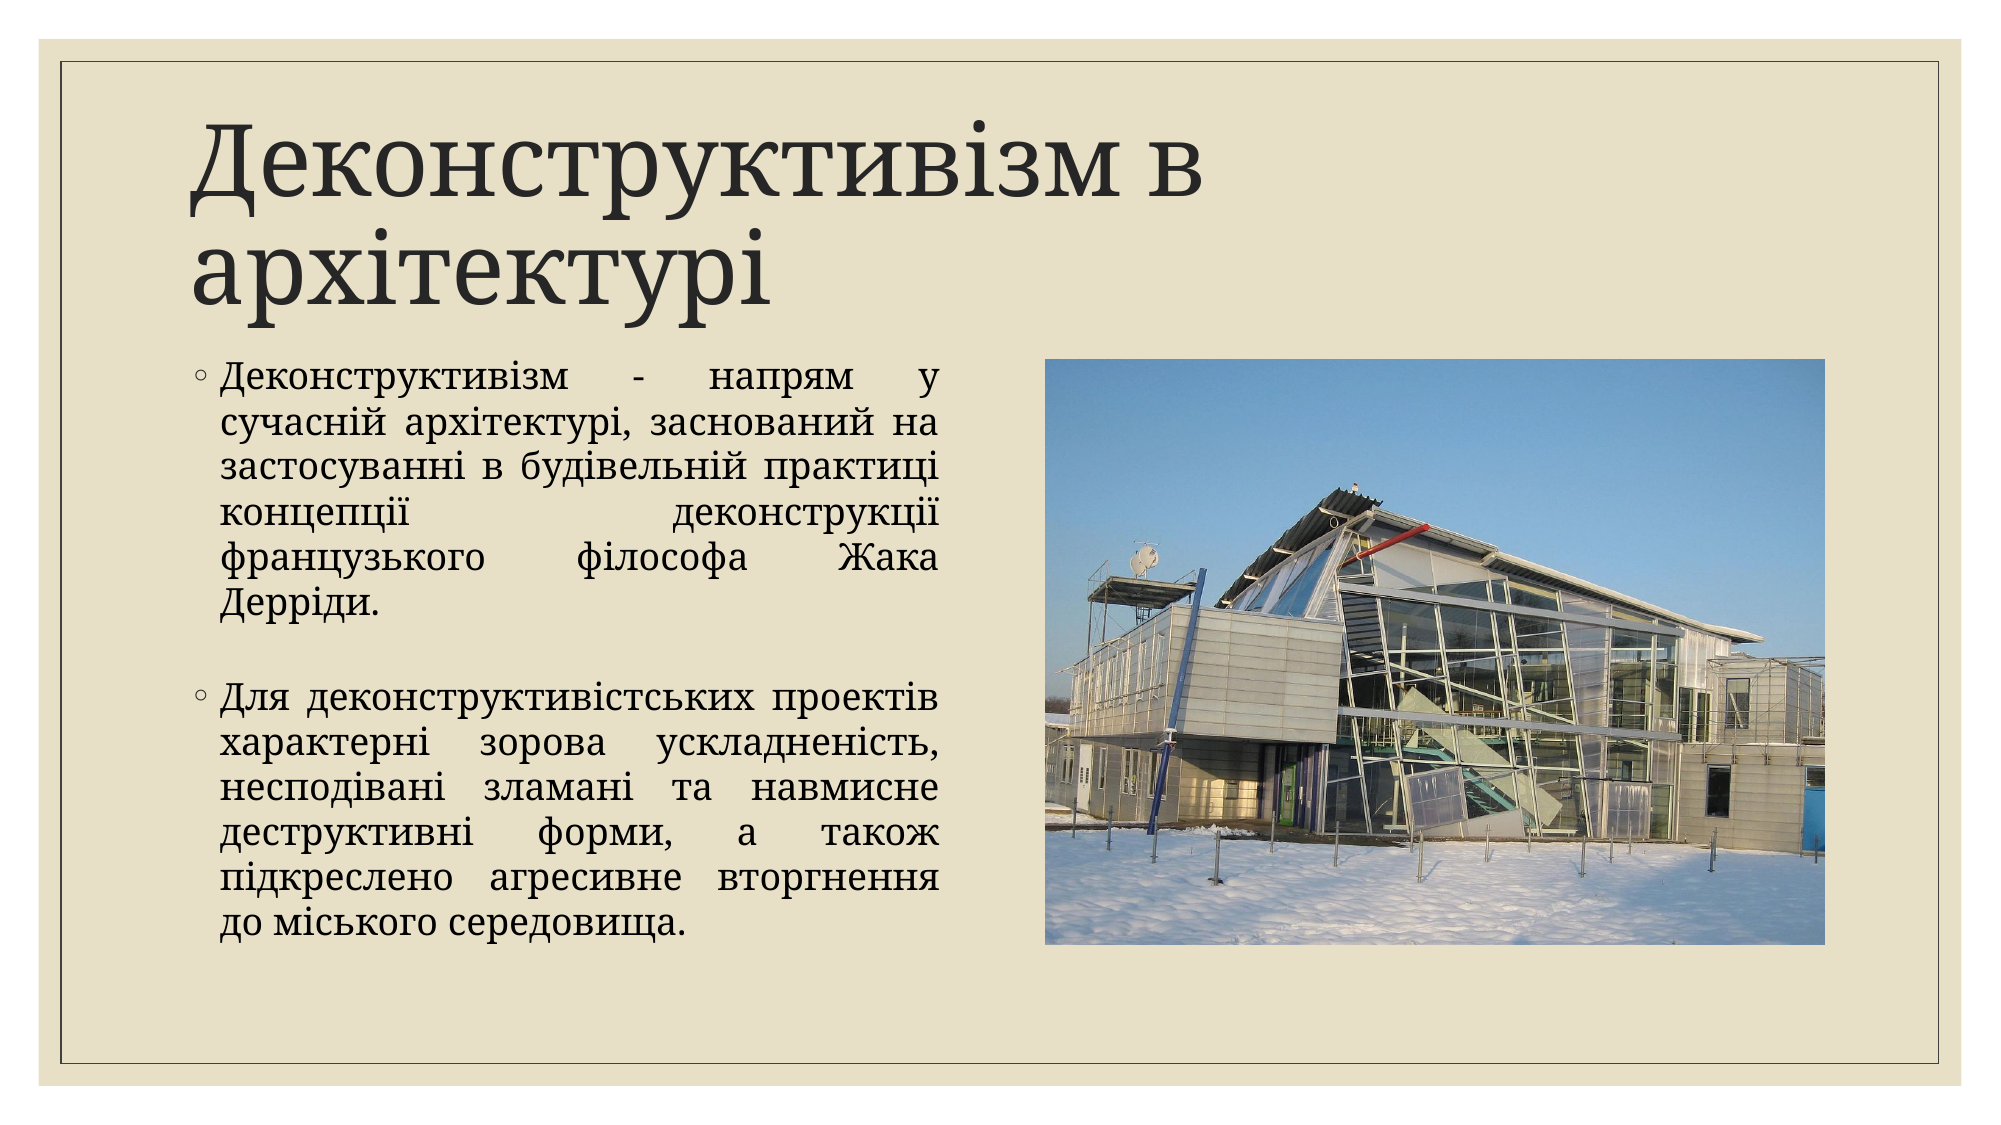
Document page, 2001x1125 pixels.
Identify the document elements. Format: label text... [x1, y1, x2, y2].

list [1045, 359, 1825, 945]
title Деконструктивізм в архітектурі [174, 105, 1825, 331]
list Деконструктивізм - напрям у сучасній архітектурі, заснований на застосуванні в будівельній практиці концепції деконструкції французького філософа Жака Дерріди. Для деконструктивістських проектів характерні зорова ускладненість, несподівані зламані та навмисне деструктивні форми, а також підкреслено агресивне вторгнення до міського середовища. [174, 345, 955, 960]
